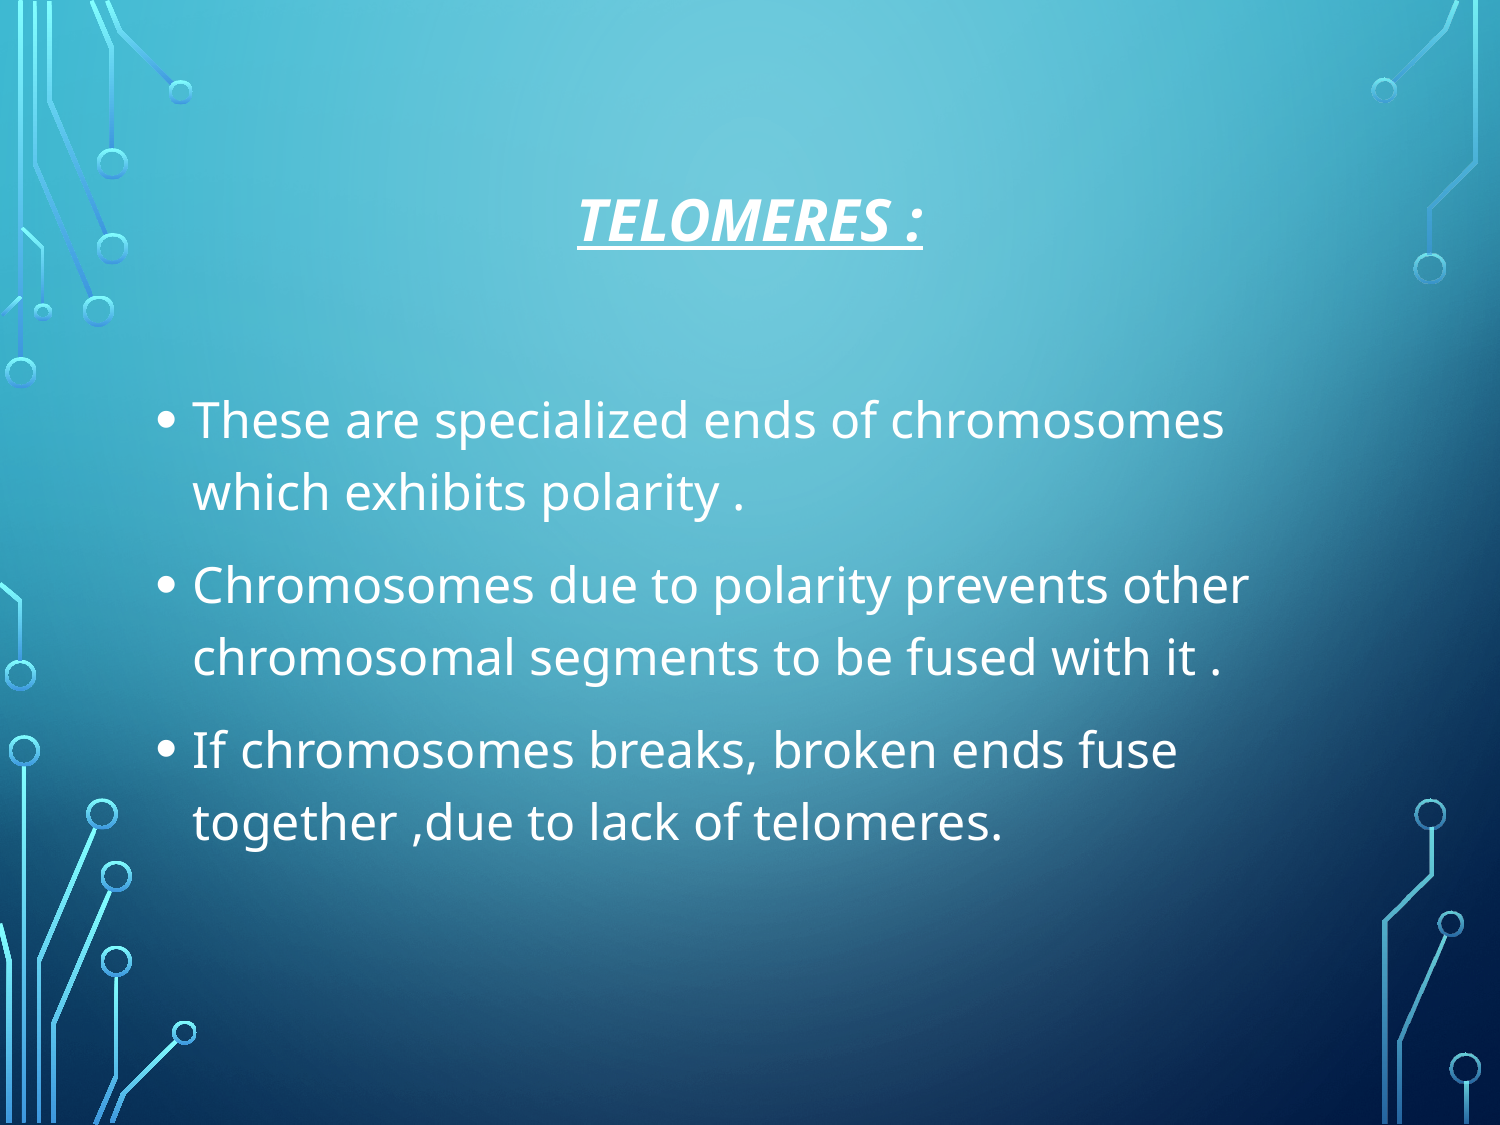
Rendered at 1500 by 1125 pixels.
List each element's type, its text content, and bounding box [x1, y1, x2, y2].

title Telomeres : [140, 101, 1360, 344]
list These are specialized ends of chromosomes which exhibits polarity . Chromosomes due to polarity prevents other chromosomal segments to be fused with it . If chromosomes breaks, broken ends fuse together ,due to lack of telomeres. [140, 369, 1360, 950]
